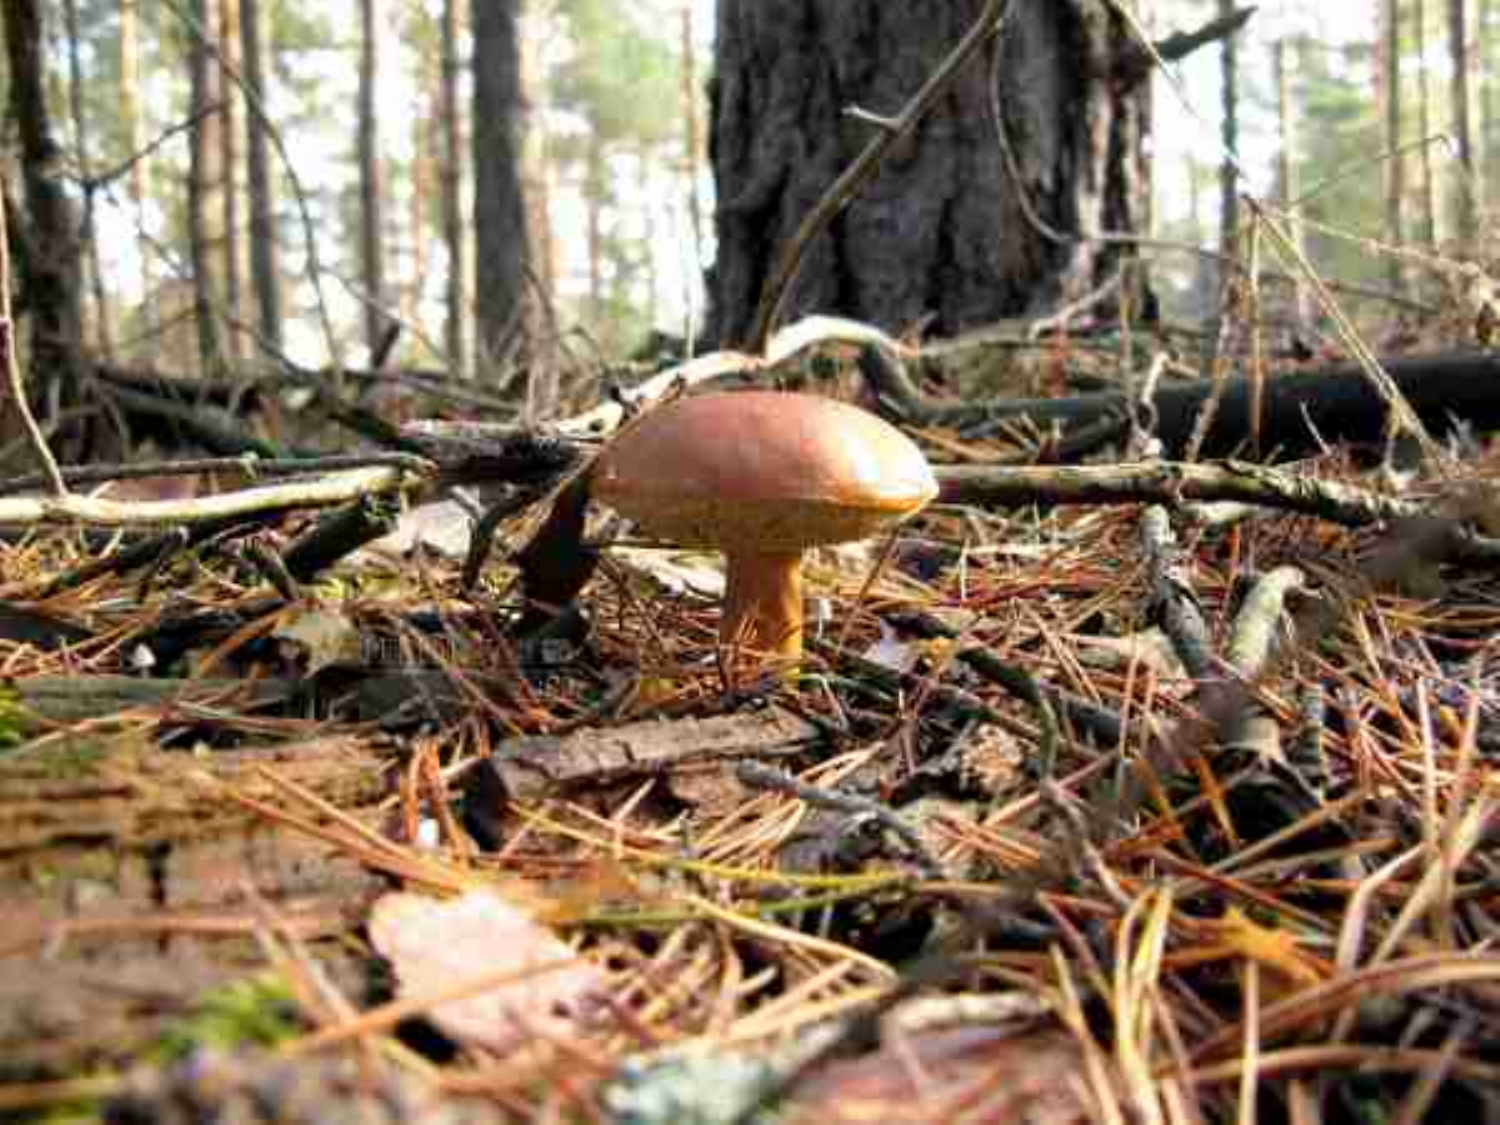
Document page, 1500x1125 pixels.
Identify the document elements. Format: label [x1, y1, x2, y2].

list [0, 0, 1500, 1125]
